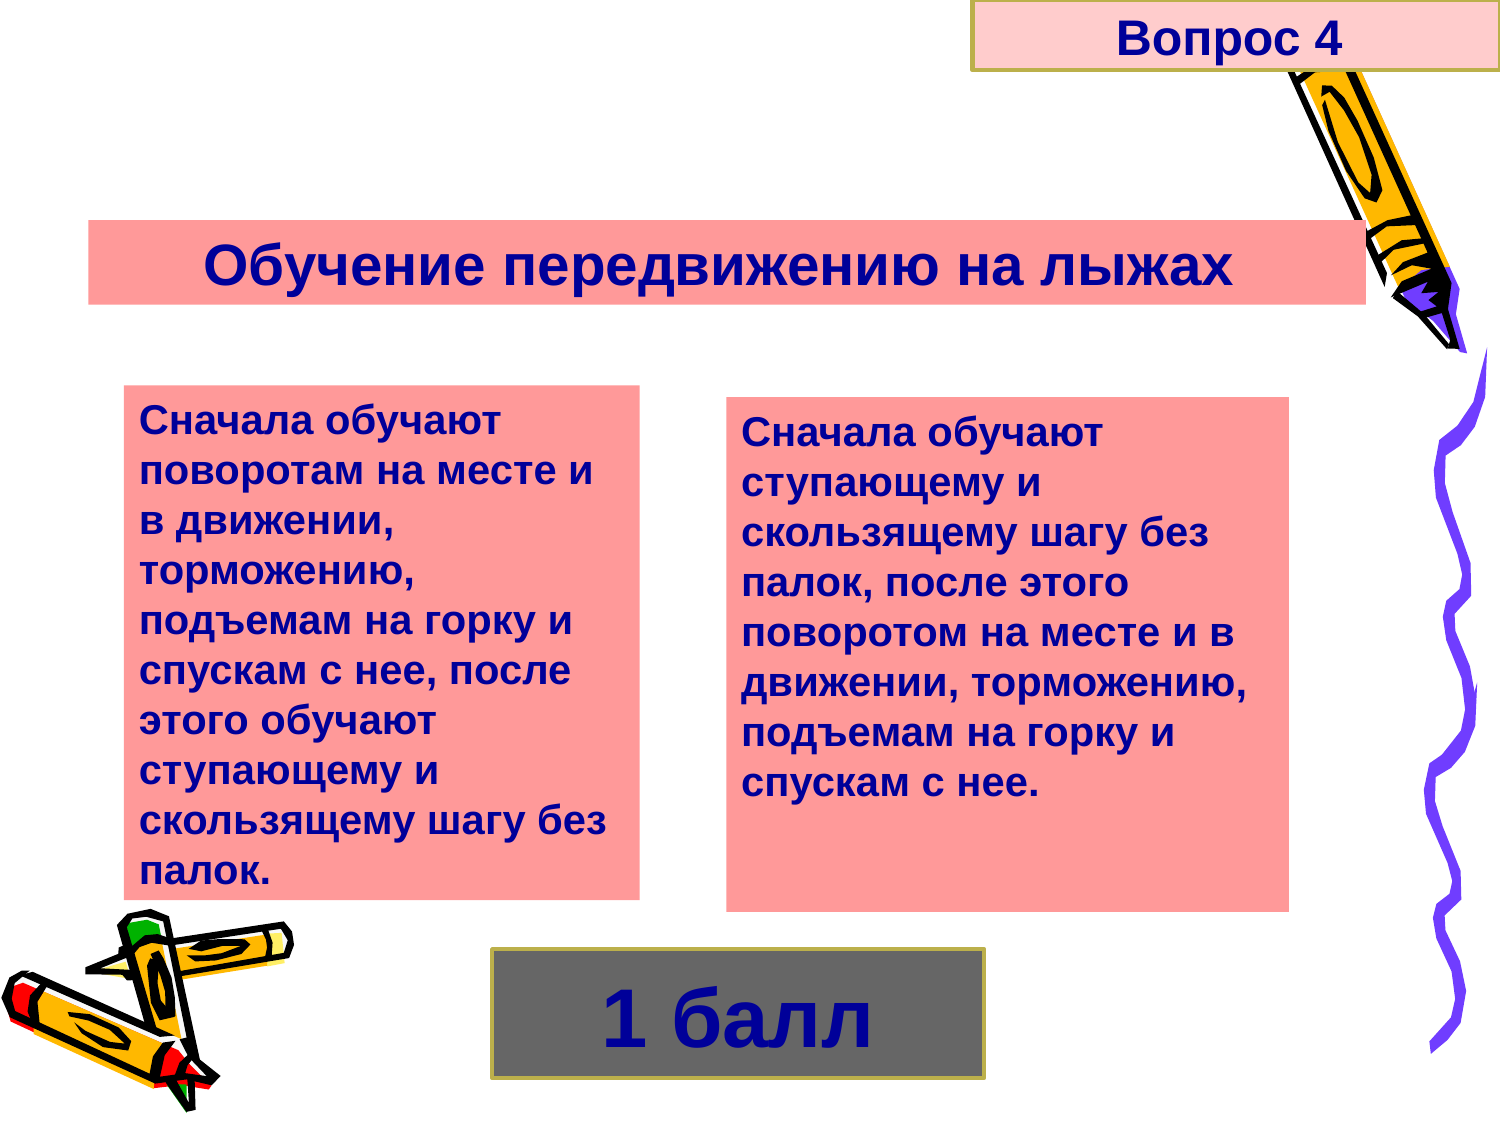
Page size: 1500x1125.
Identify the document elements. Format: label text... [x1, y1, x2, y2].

text_box Обучение передвижению на лыжах [88, 220, 1366, 305]
text_box 1 балл [490, 947, 986, 1080]
text_box Сначала обучают поворотам на месте и в движении, торможению, подъемам на горку и спускам с нее, после этого обучают ступающему и скользящему шагу без палок. [123, 385, 640, 901]
text_box Вопрос 4 [970, 0, 1500, 72]
text_box Сначала обучают ступающему и скользящему шагу без палок, после этого поворотом на месте и в движении, торможению, подъемам на горку и спускам с нее. [726, 397, 1289, 912]
